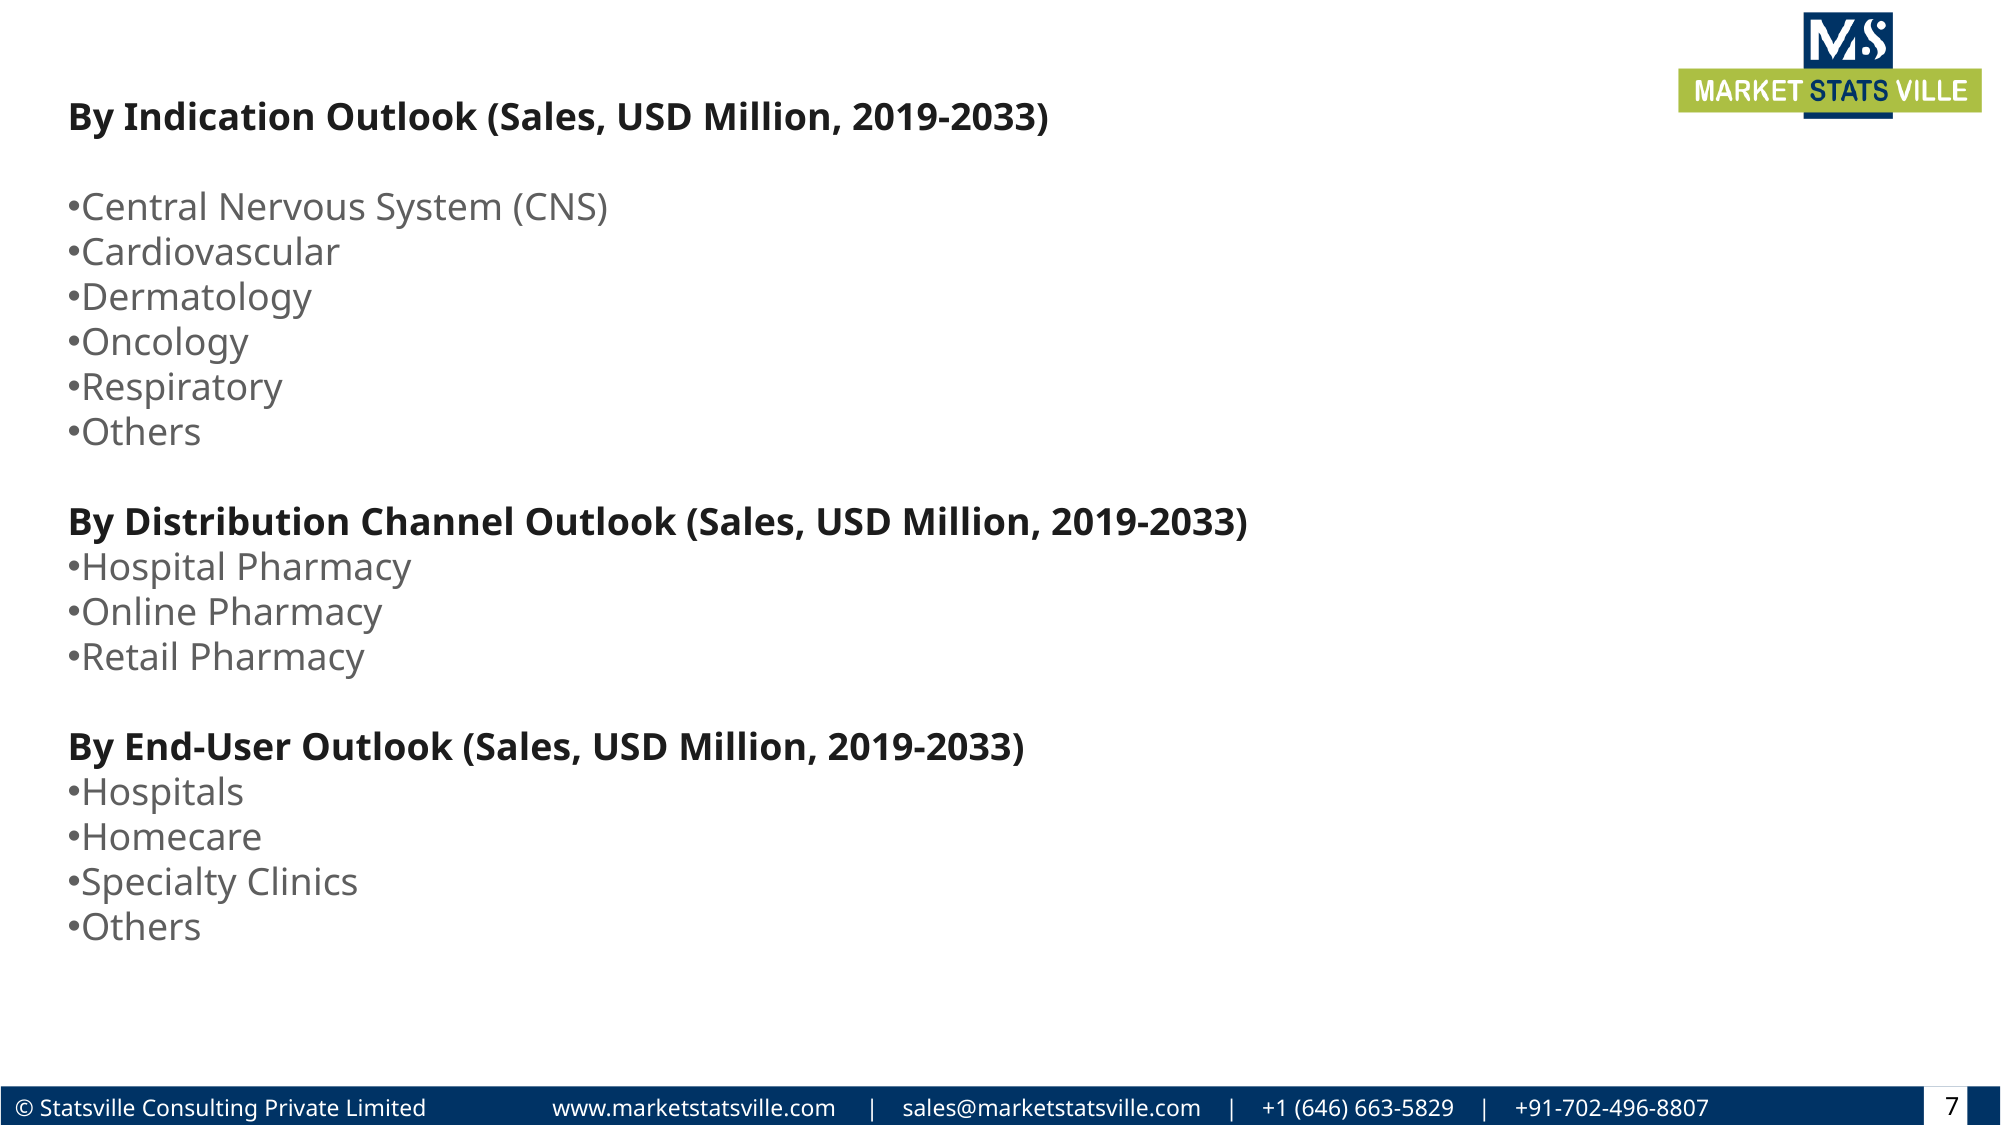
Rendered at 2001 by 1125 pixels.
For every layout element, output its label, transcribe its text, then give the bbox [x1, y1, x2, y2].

slide_number 7 [1861, 1077, 1975, 1125]
picture [1678, 12, 1982, 119]
slide_number [137, 1042, 588, 1103]
text_box By Indication Outlook (Sales, USD Million, 2019-2033) Central Nervous System (CNS) Cardiovascular Dermatology Oncology Respiratory Others By Distribution Channel Outlook (Sales, USD Million, 2019-2033) Hospital Pharmacy Online Pharmacy Retail Pharmacy By End-User Outlook (Sales, USD Million, 2019-2033) Hospitals Homecare Specialty Clinics Others [53, 85, 1943, 955]
